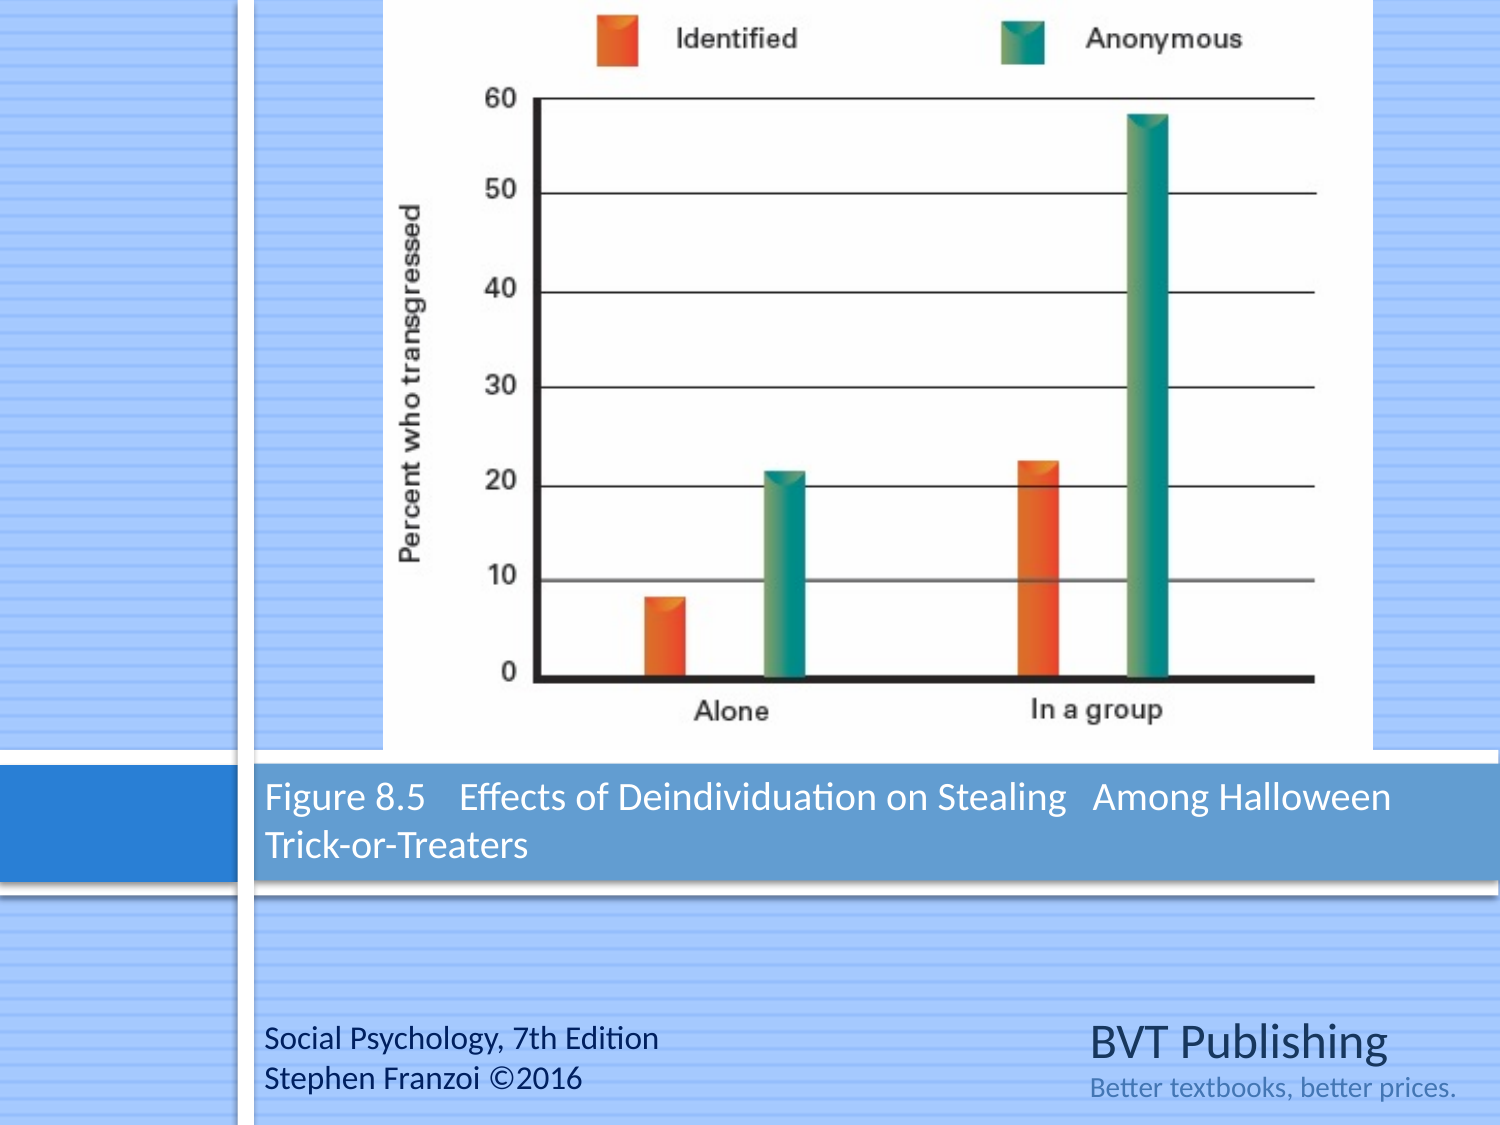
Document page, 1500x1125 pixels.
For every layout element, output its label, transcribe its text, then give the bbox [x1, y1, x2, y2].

picture [383, 0, 1373, 750]
title Figure 8.5 Effects of Deindividuation on Stealing Among Halloween Trick-or-Treaters [249, 762, 1500, 875]
